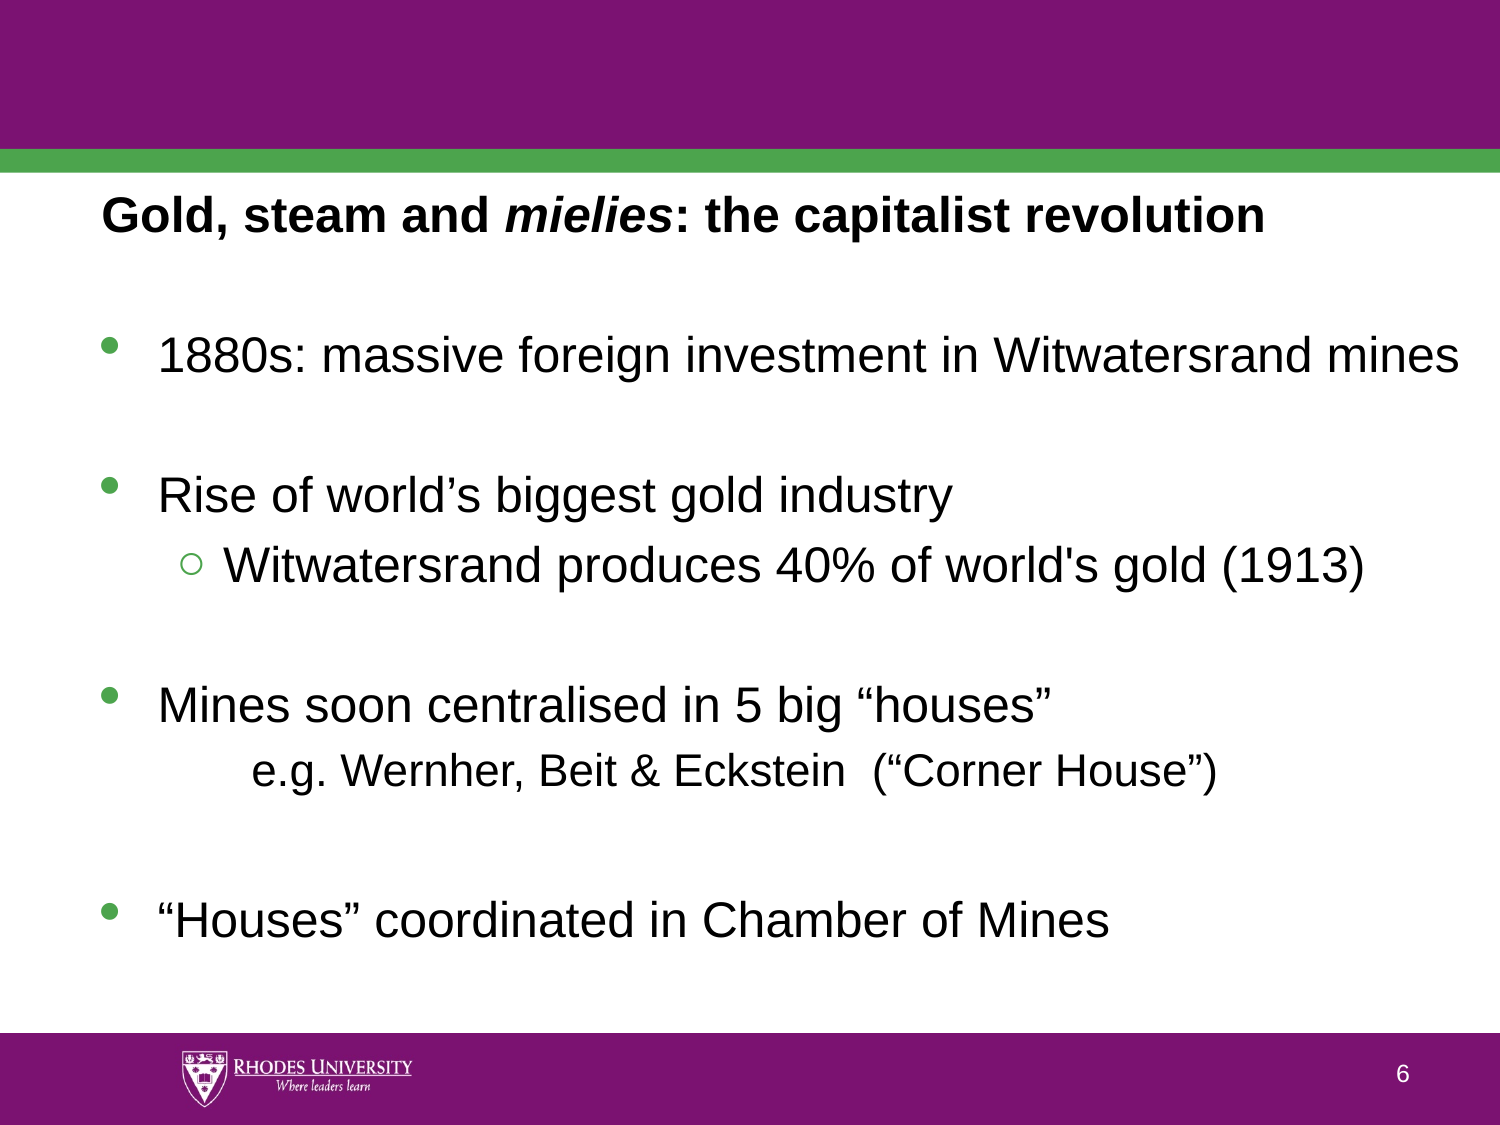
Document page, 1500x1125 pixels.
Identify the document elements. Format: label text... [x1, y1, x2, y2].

slide_number 6 [1074, 1042, 1425, 1103]
picture [0, 1033, 1500, 1125]
list Gold, steam and mielies: the capitalist revolution 1880s: massive foreign investment in Witwatersrand mines Rise of world’s biggest gold industry Witwatersrand produces 40% of world's gold (1913) Mines soon centralised in 5 big “houses” e.g. Wernher, Beit & Eckstein (“Corner House”) “Houses” coordinated in Chamber of Mines [86, 174, 1500, 1027]
